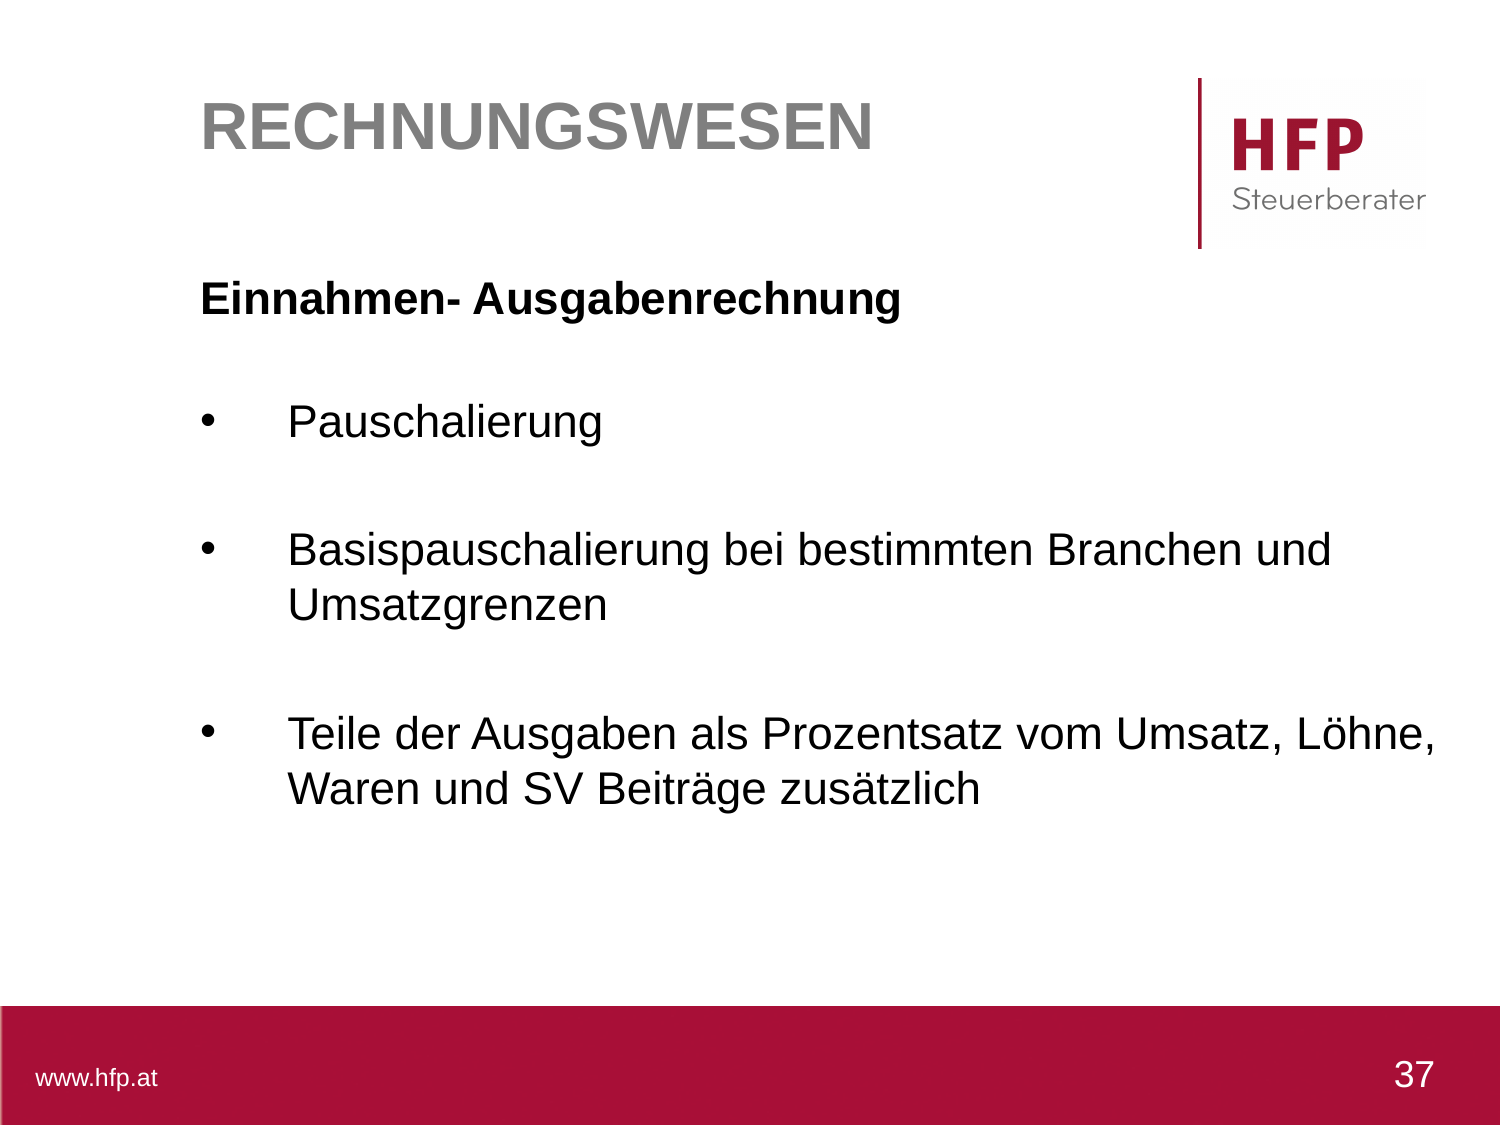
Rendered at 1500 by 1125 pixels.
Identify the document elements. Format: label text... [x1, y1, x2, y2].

text_box Einnahmen- Ausgabenrechnung Pauschalierung Basispauschalierung bei bestimmten Branchen und Umsatzgrenzen Teile der Ausgaben als Prozentsatz vom Umsatz, Löhne, Waren und SV Beiträge zusätzlich [200, 267, 1459, 980]
slide_number 37 [1125, 1042, 1450, 1103]
picture [0, 0, 1500, 1125]
list [199, 262, 1436, 965]
title RECHNUNGSWESEN [199, 74, 1188, 262]
